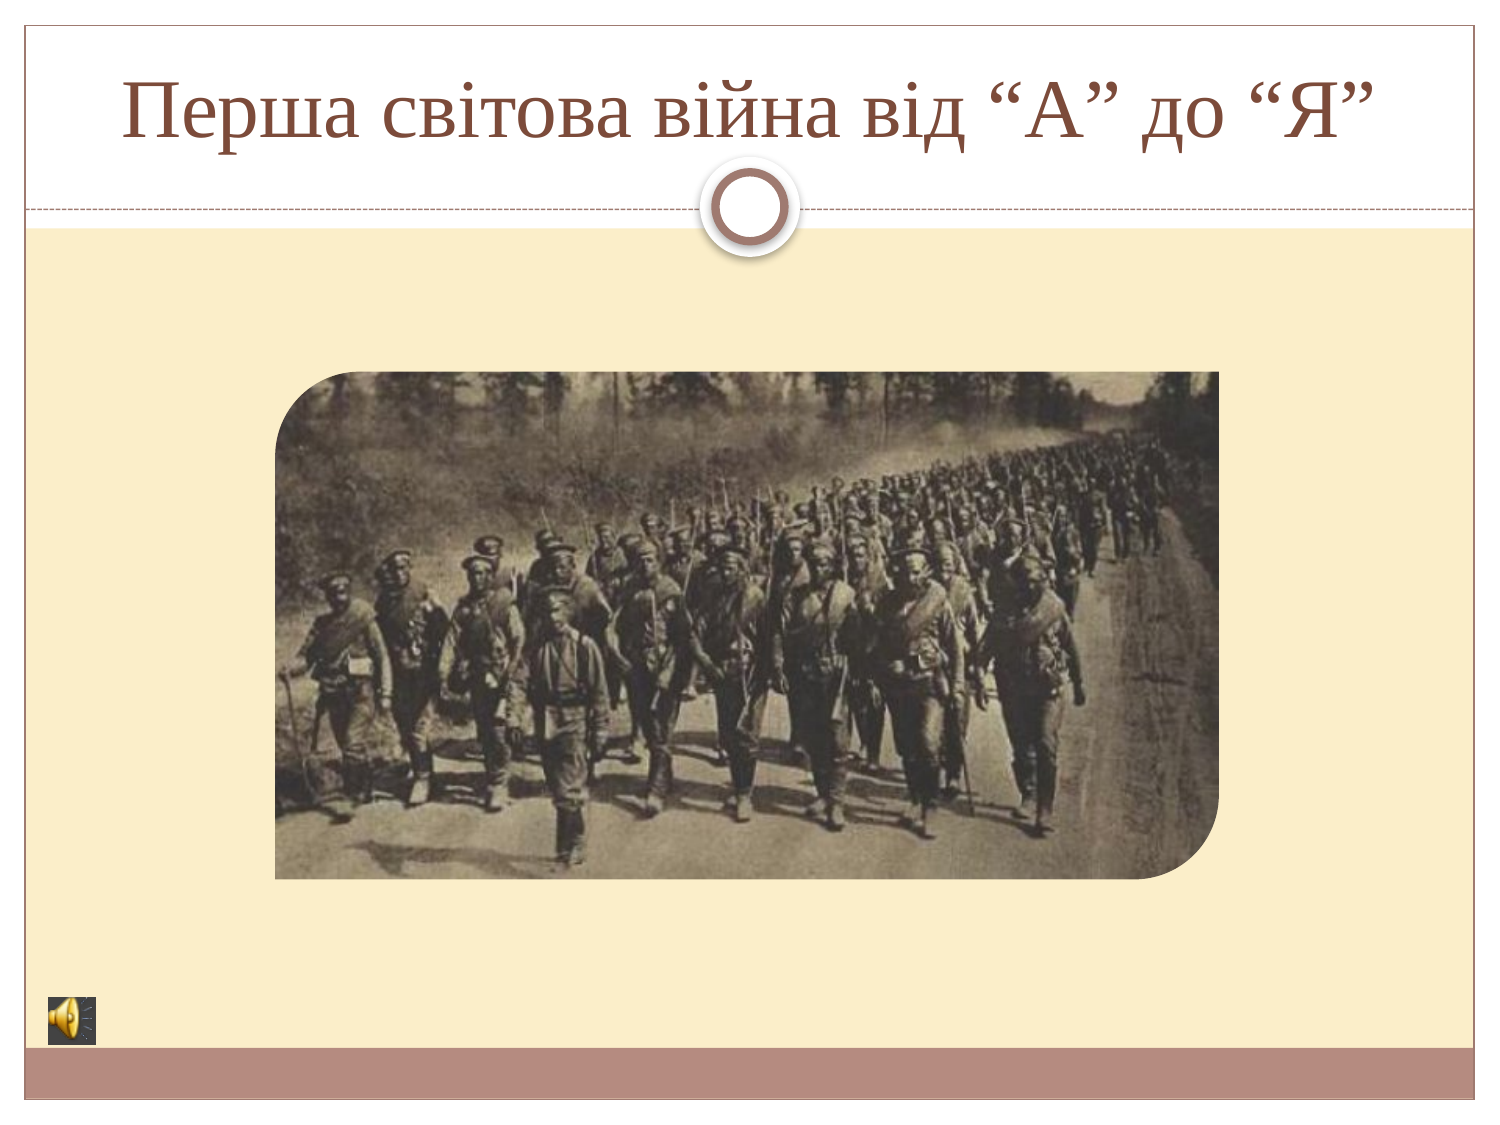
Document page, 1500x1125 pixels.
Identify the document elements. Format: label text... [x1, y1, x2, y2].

picture [46, 995, 98, 1047]
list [274, 371, 1220, 880]
title Перша світова війна від “А” до “Я” [49, 37, 1450, 162]
